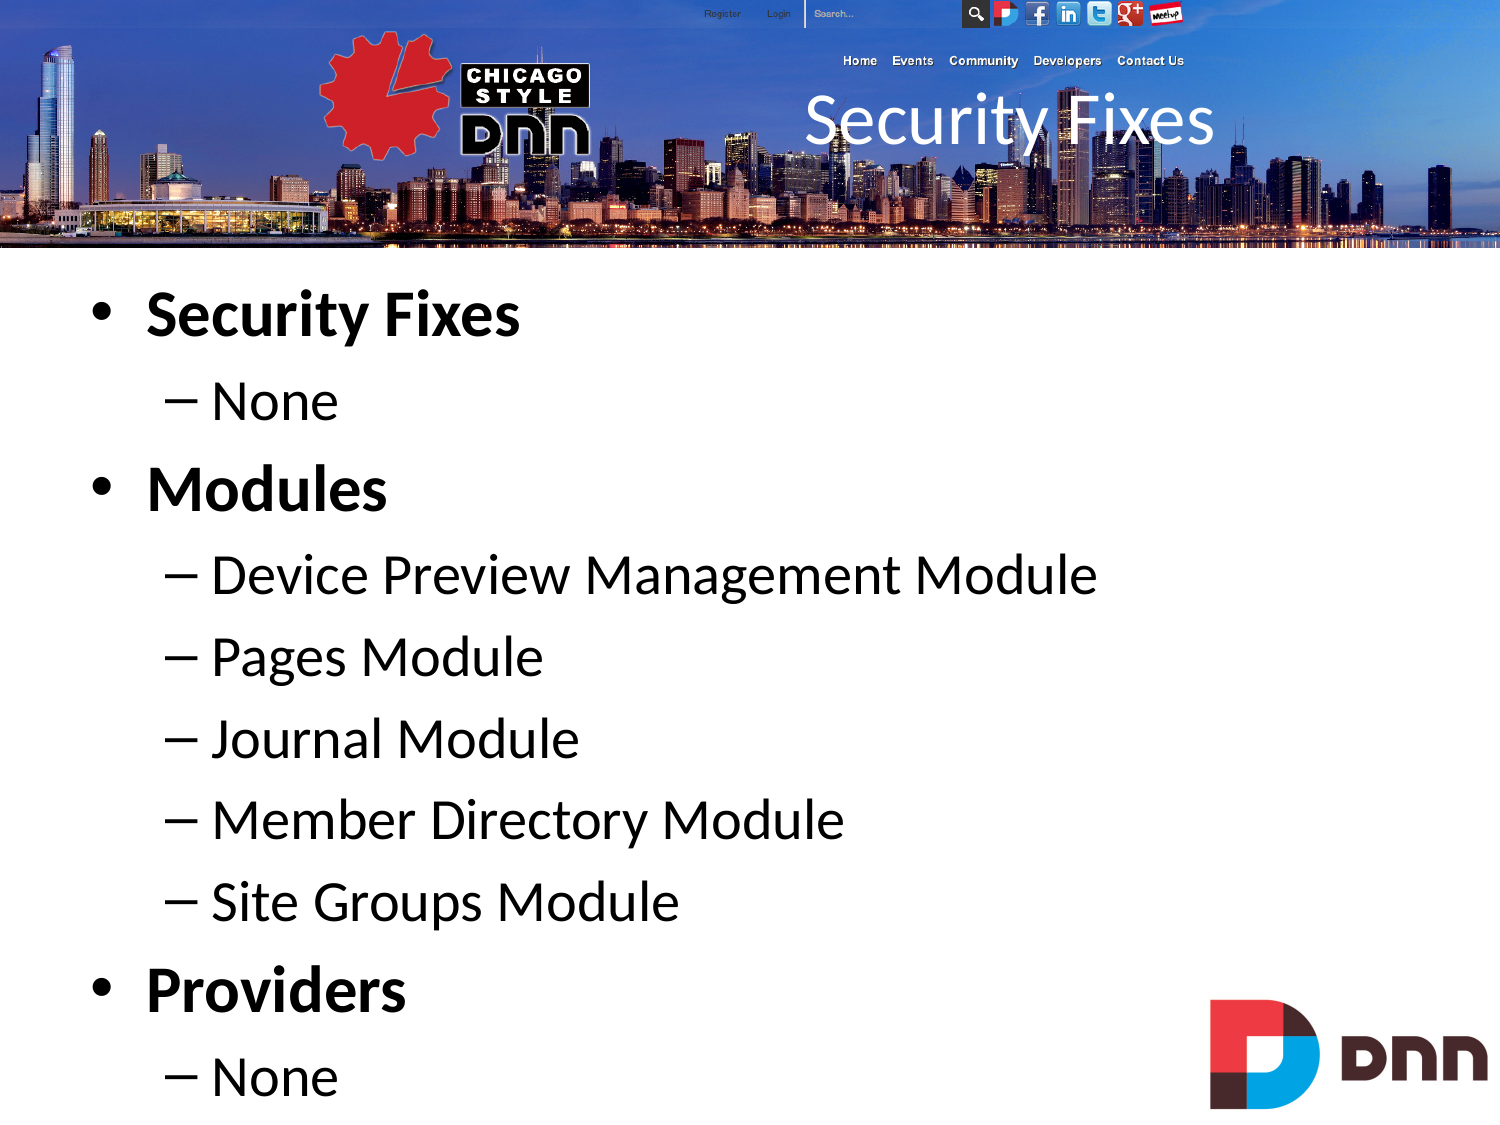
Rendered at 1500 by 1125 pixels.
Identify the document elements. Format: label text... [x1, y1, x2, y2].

picture [0, 0, 1500, 248]
picture [1425, 984, 1500, 1125]
list Security Fixes None Modules Device Preview Management Module Pages Module Journal Module Member Directory Module Site Groups Module Providers None [75, 262, 1425, 1125]
title Security Fixes [595, 69, 1425, 234]
